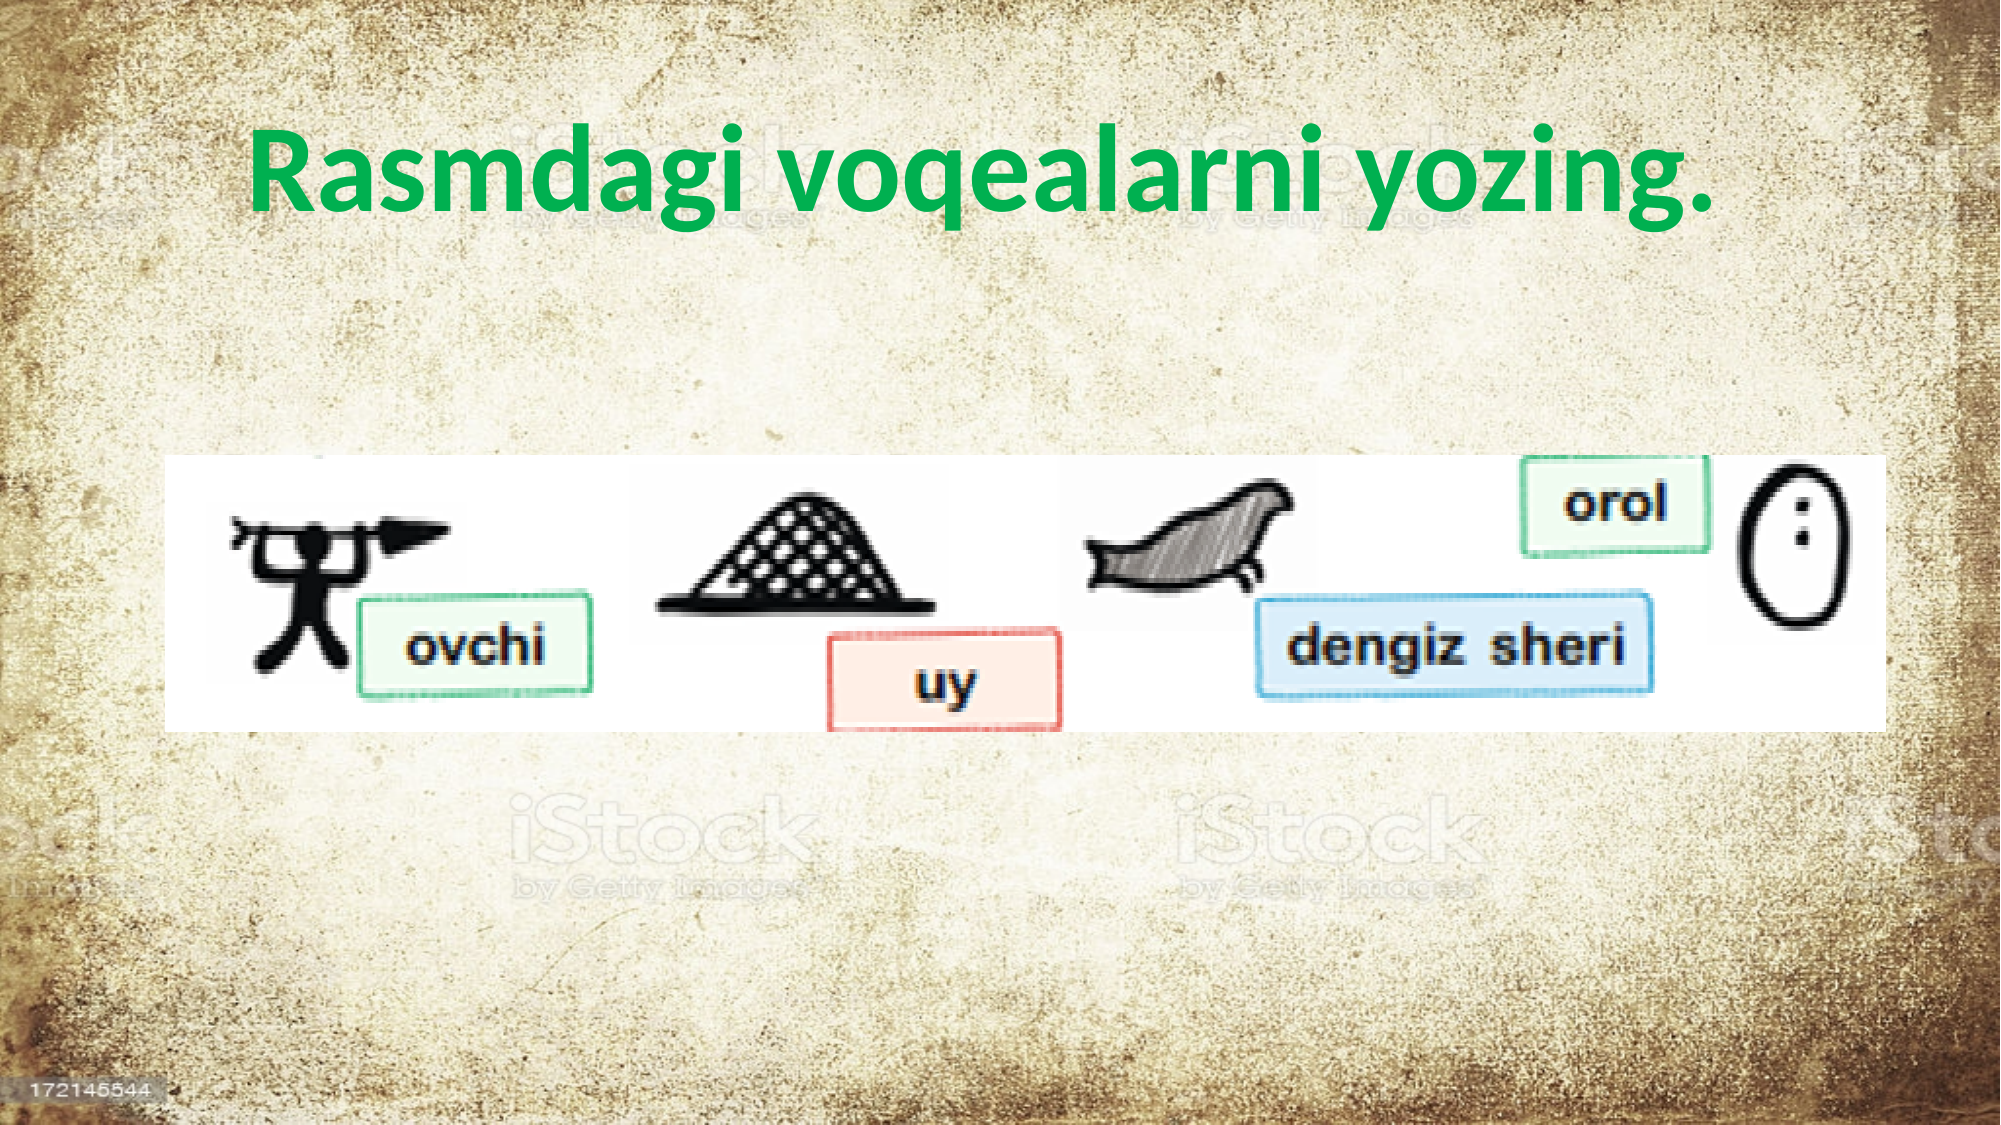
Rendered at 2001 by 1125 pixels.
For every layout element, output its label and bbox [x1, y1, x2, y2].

picture [0, 0, 2000, 1125]
list [164, 455, 1886, 732]
